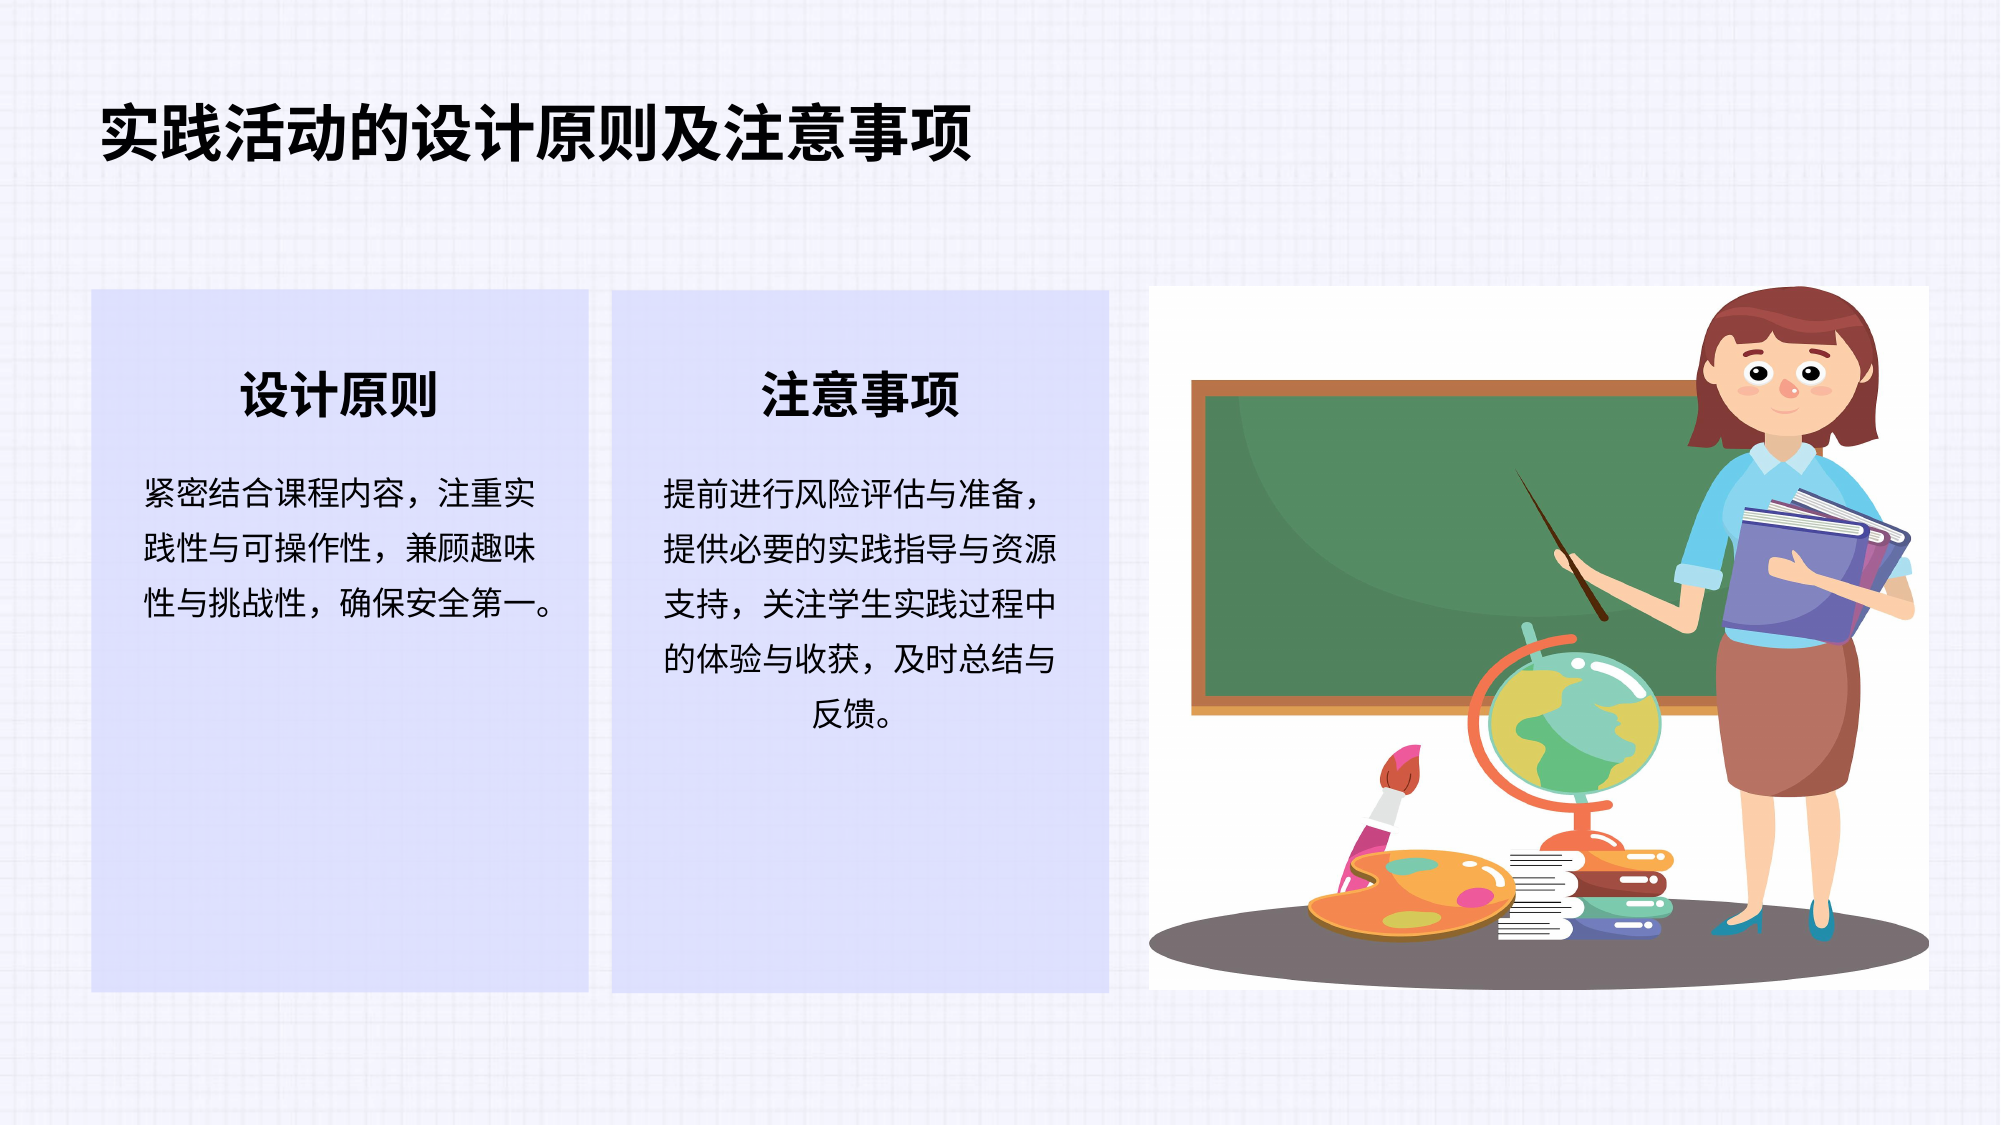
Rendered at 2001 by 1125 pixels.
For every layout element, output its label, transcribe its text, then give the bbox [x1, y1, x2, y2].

picture [0, 0, 2001, 1125]
text_box 紧密结合课程内容，注重实践性与可操作性，兼顾趣味性与挑战性，确保安全第一。 [122, 451, 557, 932]
text_box 设计原则 [122, 333, 557, 441]
text_box [91, 289, 589, 993]
text_box 提前进行风险评估与准备，提供必要的实践指导与资源支持，关注学生实践过程中的体验与收获，及时总结与反馈。 [643, 452, 1078, 933]
text_box 注意事项 [643, 333, 1078, 441]
text_box [611, 290, 1110, 994]
text_box 实践活动的设计原则及注意事项 [78, 43, 1922, 189]
